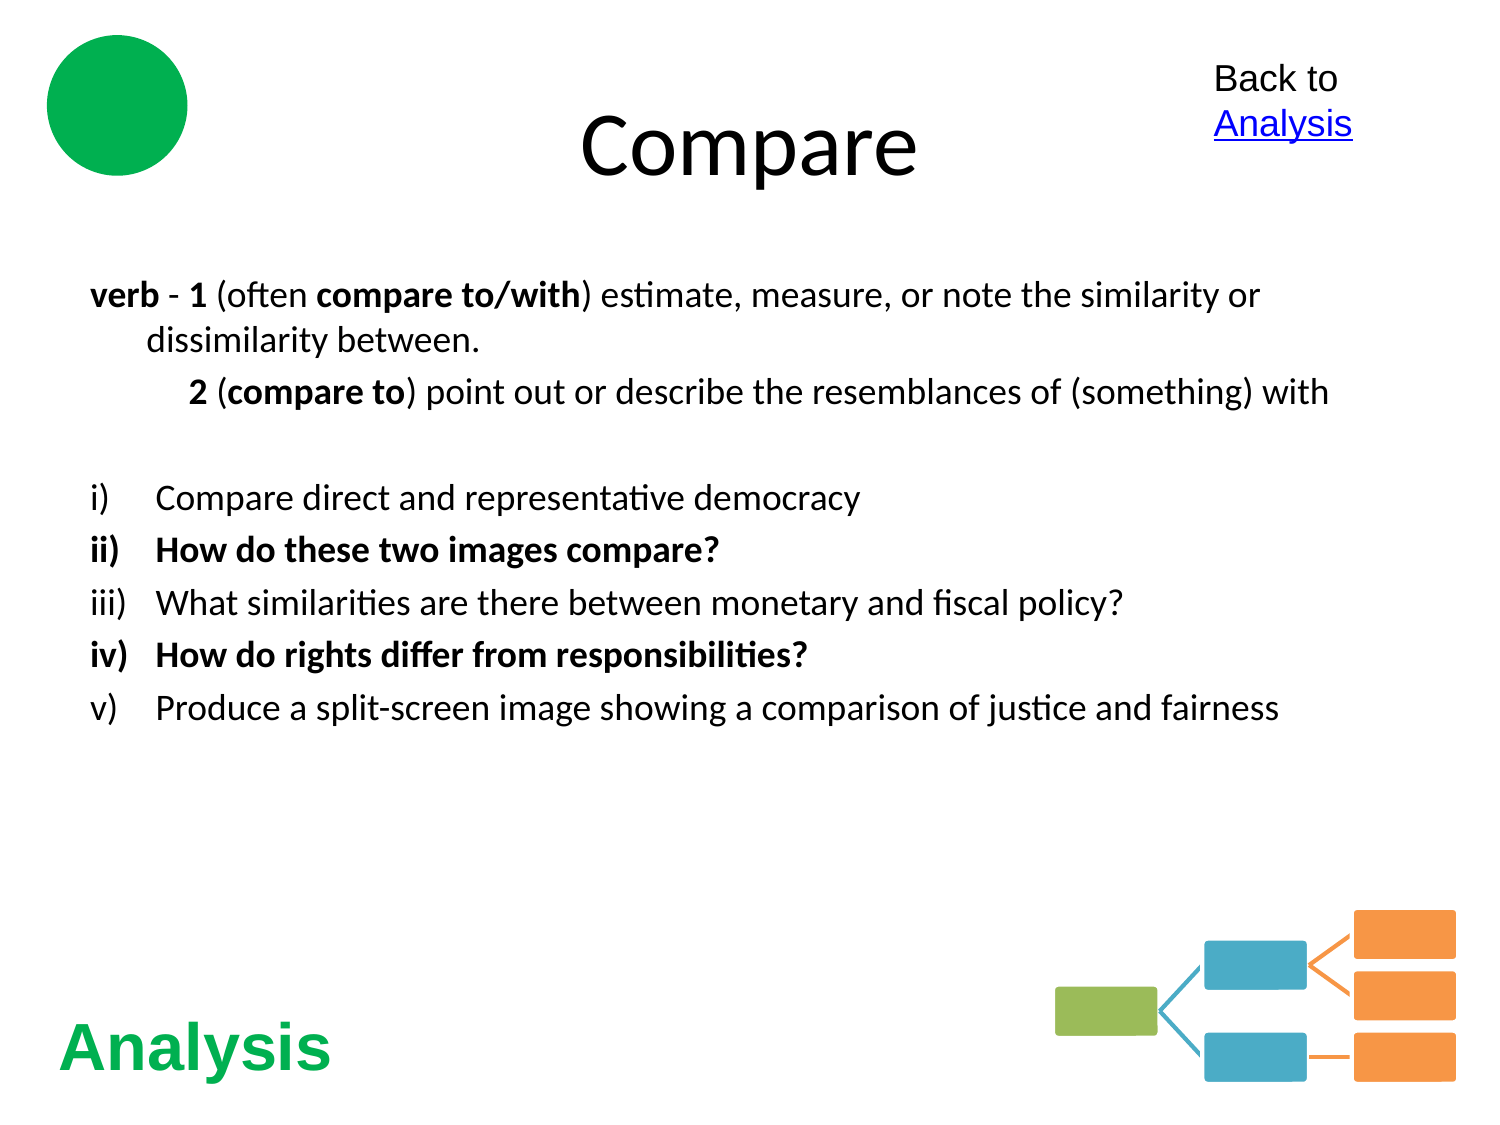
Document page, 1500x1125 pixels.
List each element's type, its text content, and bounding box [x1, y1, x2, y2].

title Compare [75, 45, 1425, 233]
list verb - 1 (often compare to/with) estimate, measure, or note the similarity or dissimilarity between. 2 (compare to) point out or describe the resemblances of (something) with Compare direct and representative democracy How do these two images compare? What similarities are there between monetary and fiscal policy? How do rights differ from responsibilities? Produce a split-screen image showing a comparison of justice and fairness [75, 262, 1425, 1005]
text_box Back to Analysis [1198, 46, 1453, 152]
text_box [44, 32, 190, 178]
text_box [1052, 867, 1459, 1125]
text_box Analysis [0, 996, 392, 1091]
